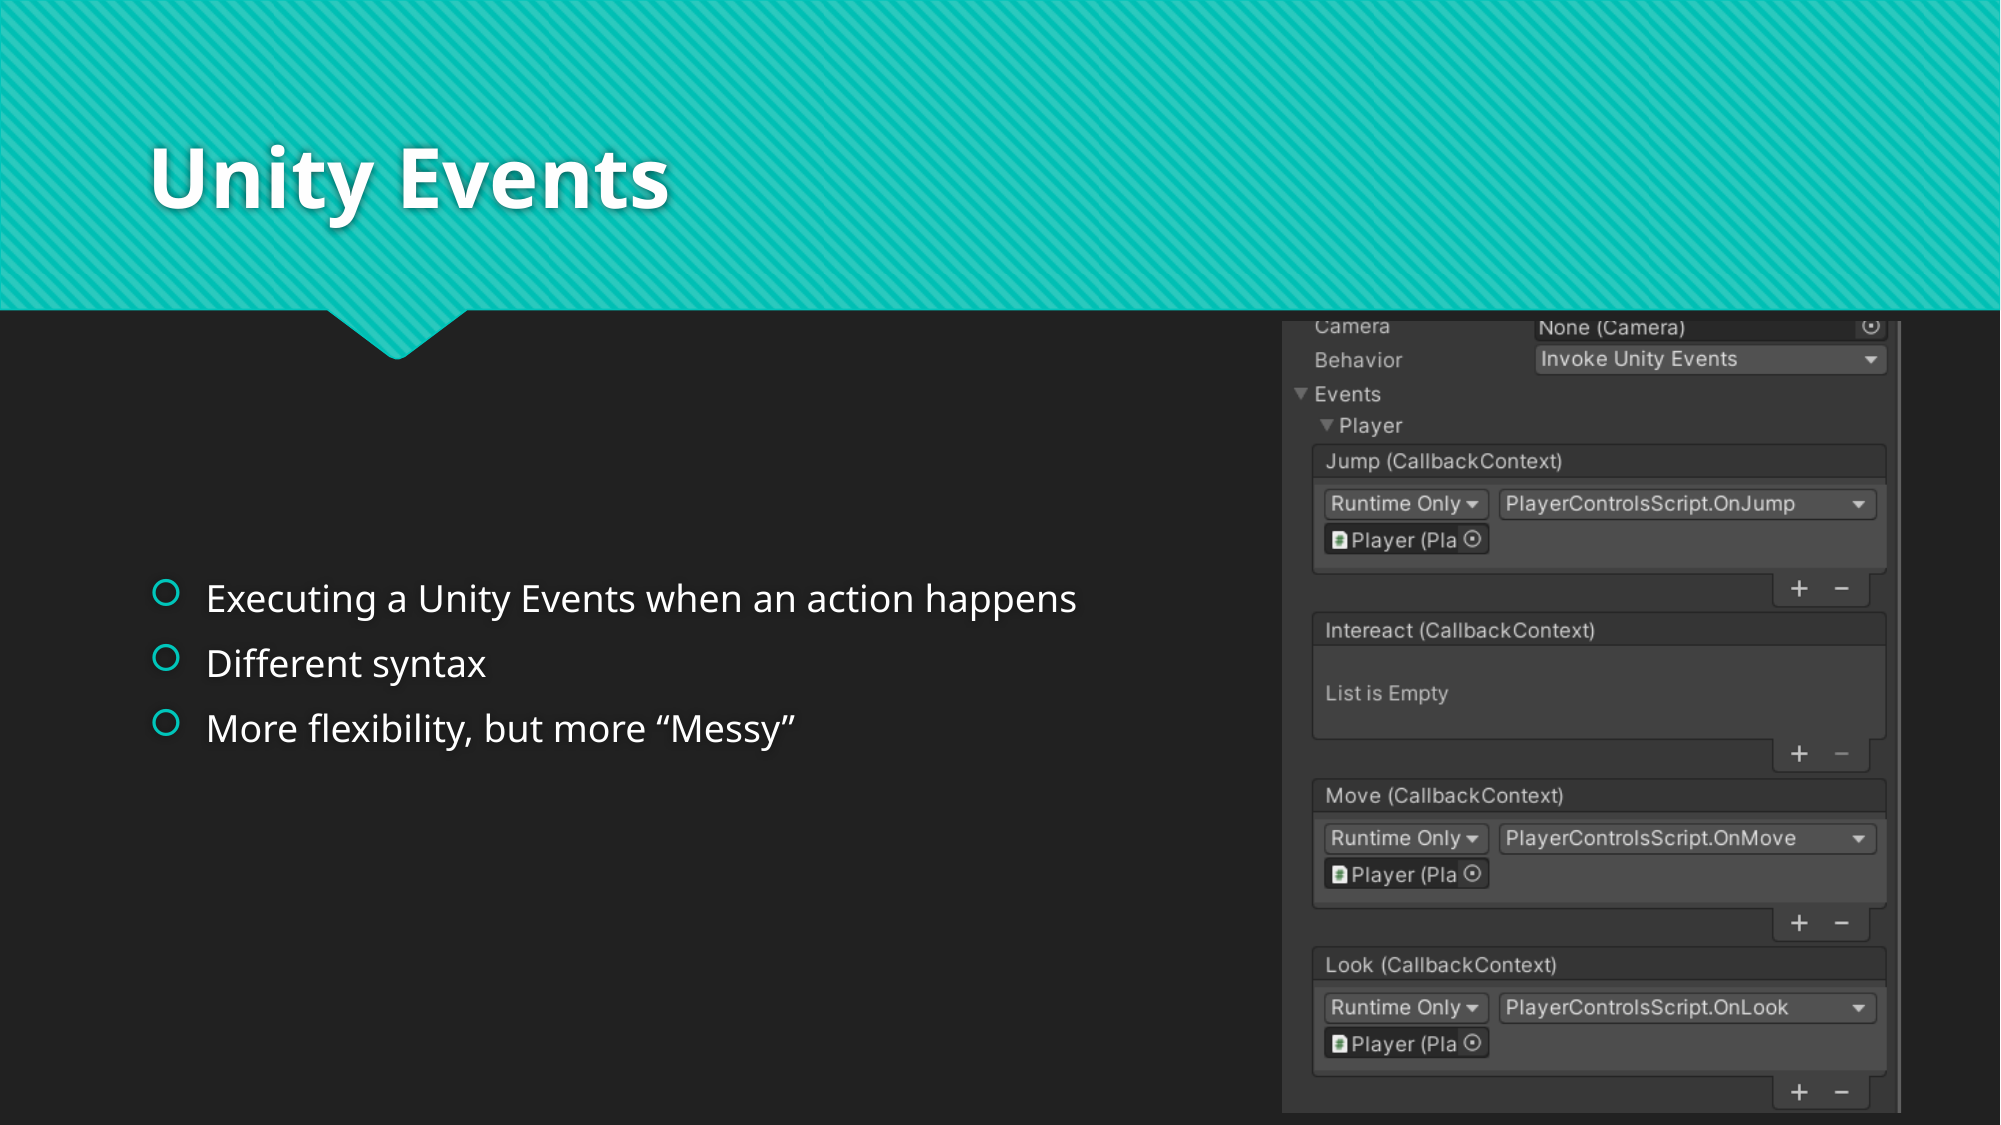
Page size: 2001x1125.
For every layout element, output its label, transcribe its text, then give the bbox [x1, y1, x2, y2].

picture [1281, 320, 1902, 1114]
list Executing a Unity Events when an action happens Different syntax More flexibility, but more “Messy” [134, 364, 1281, 962]
title Unity Events [132, 73, 1868, 233]
